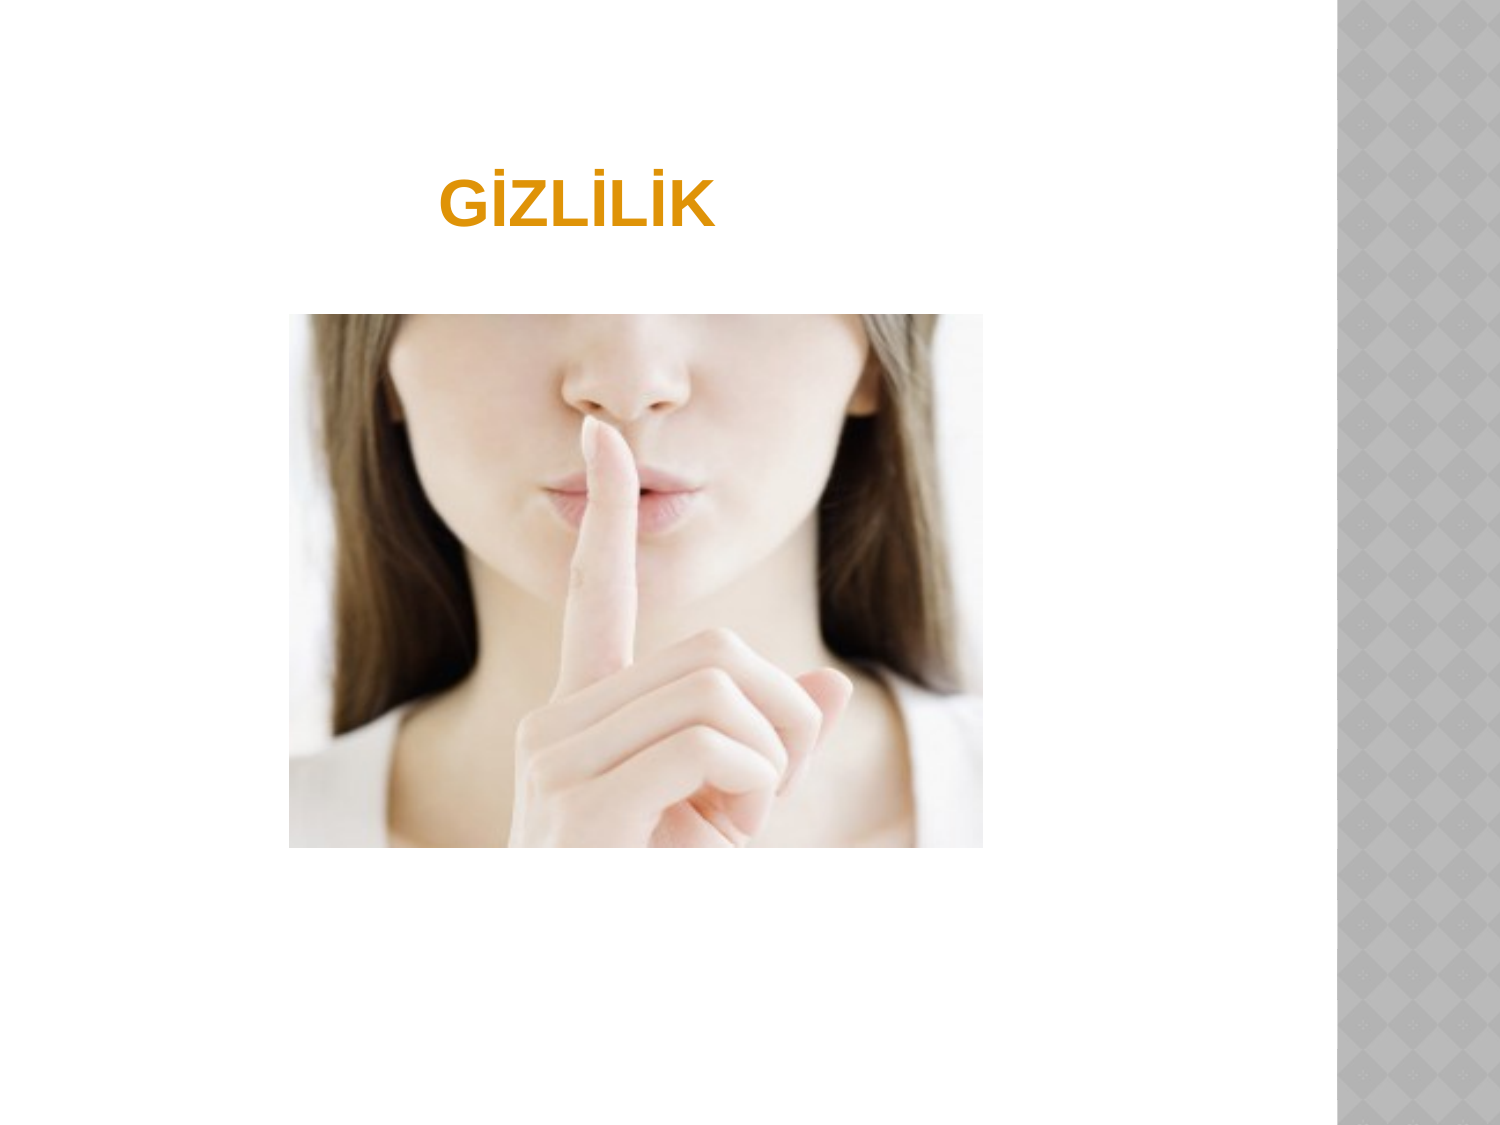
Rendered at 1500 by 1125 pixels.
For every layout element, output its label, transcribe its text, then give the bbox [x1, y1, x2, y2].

picture [288, 314, 983, 848]
title Gİzlİlİk [431, 52, 821, 240]
